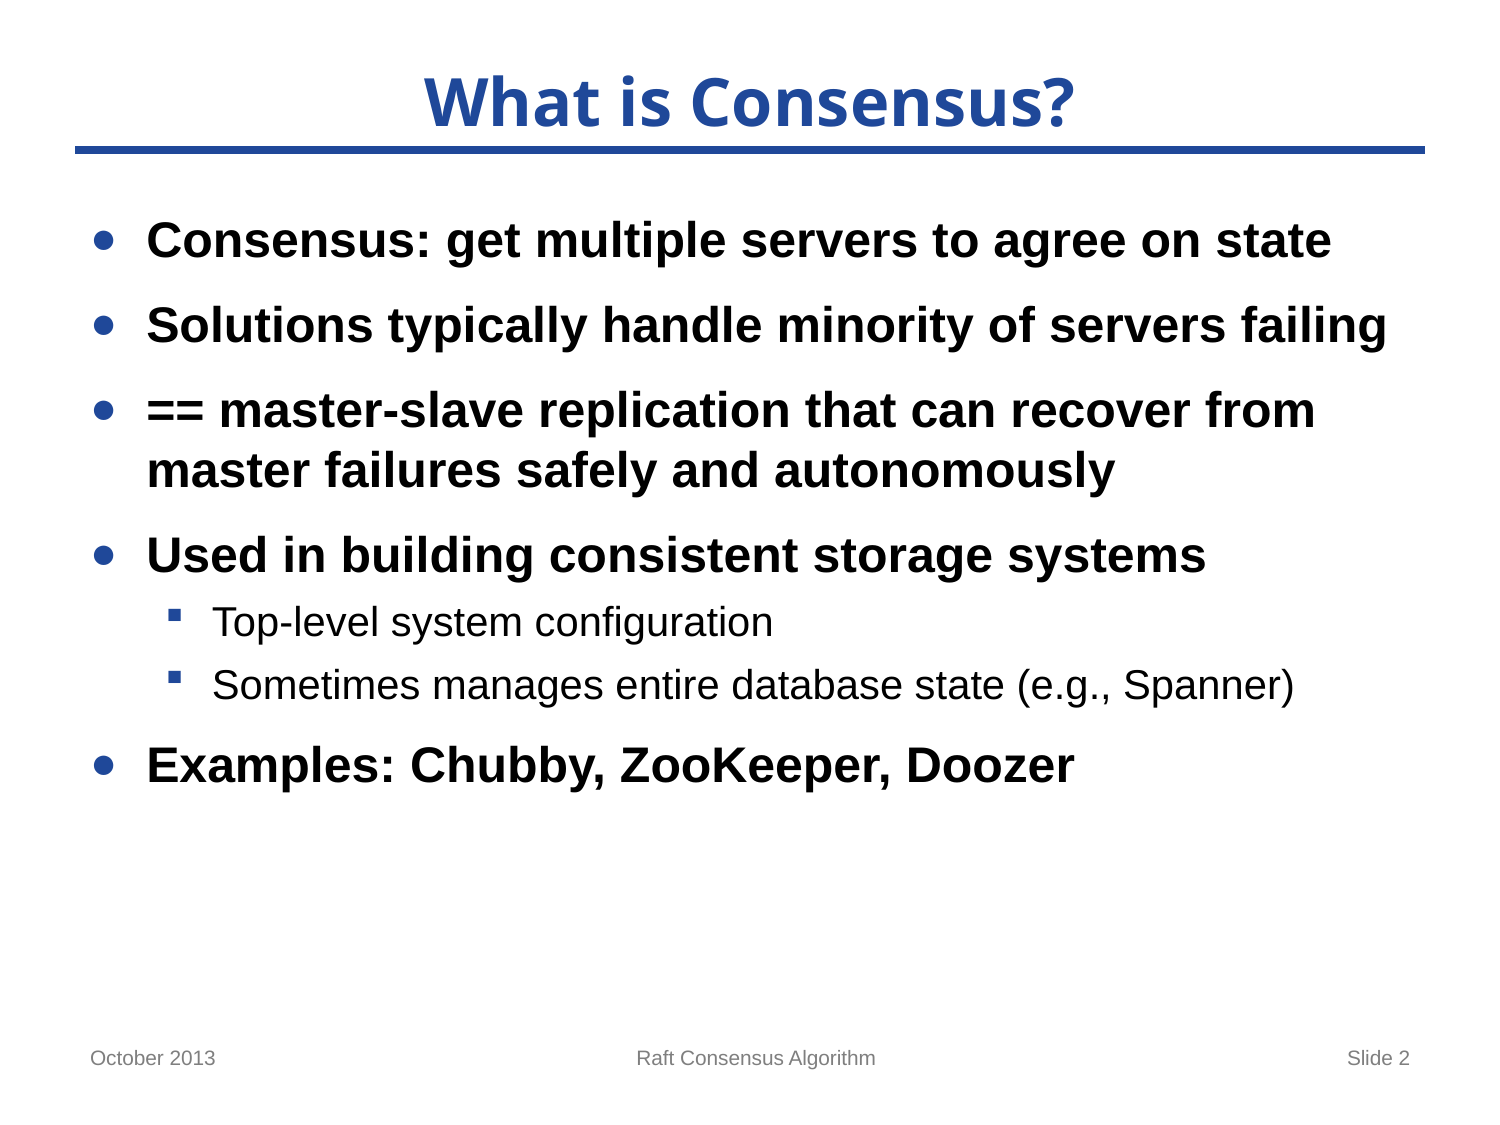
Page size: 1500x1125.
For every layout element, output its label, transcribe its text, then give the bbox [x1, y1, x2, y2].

slide_number Slide 2 [1074, 1037, 1425, 1103]
footer Raft Consensus Algorithm [474, 1037, 1038, 1103]
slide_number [75, 1037, 425, 1103]
list Consensus: get multiple servers to agree on state Solutions typically handle minority of servers failing == master-slave replication that can recover from master failures safely and autonomously Used in building consistent storage systems Top-level system configuration Sometimes manages entire database state (e.g., Spanner) Examples: Chubby, ZooKeeper, Doozer [75, 200, 1425, 1005]
title What is Consensus? [75, 50, 1425, 150]
